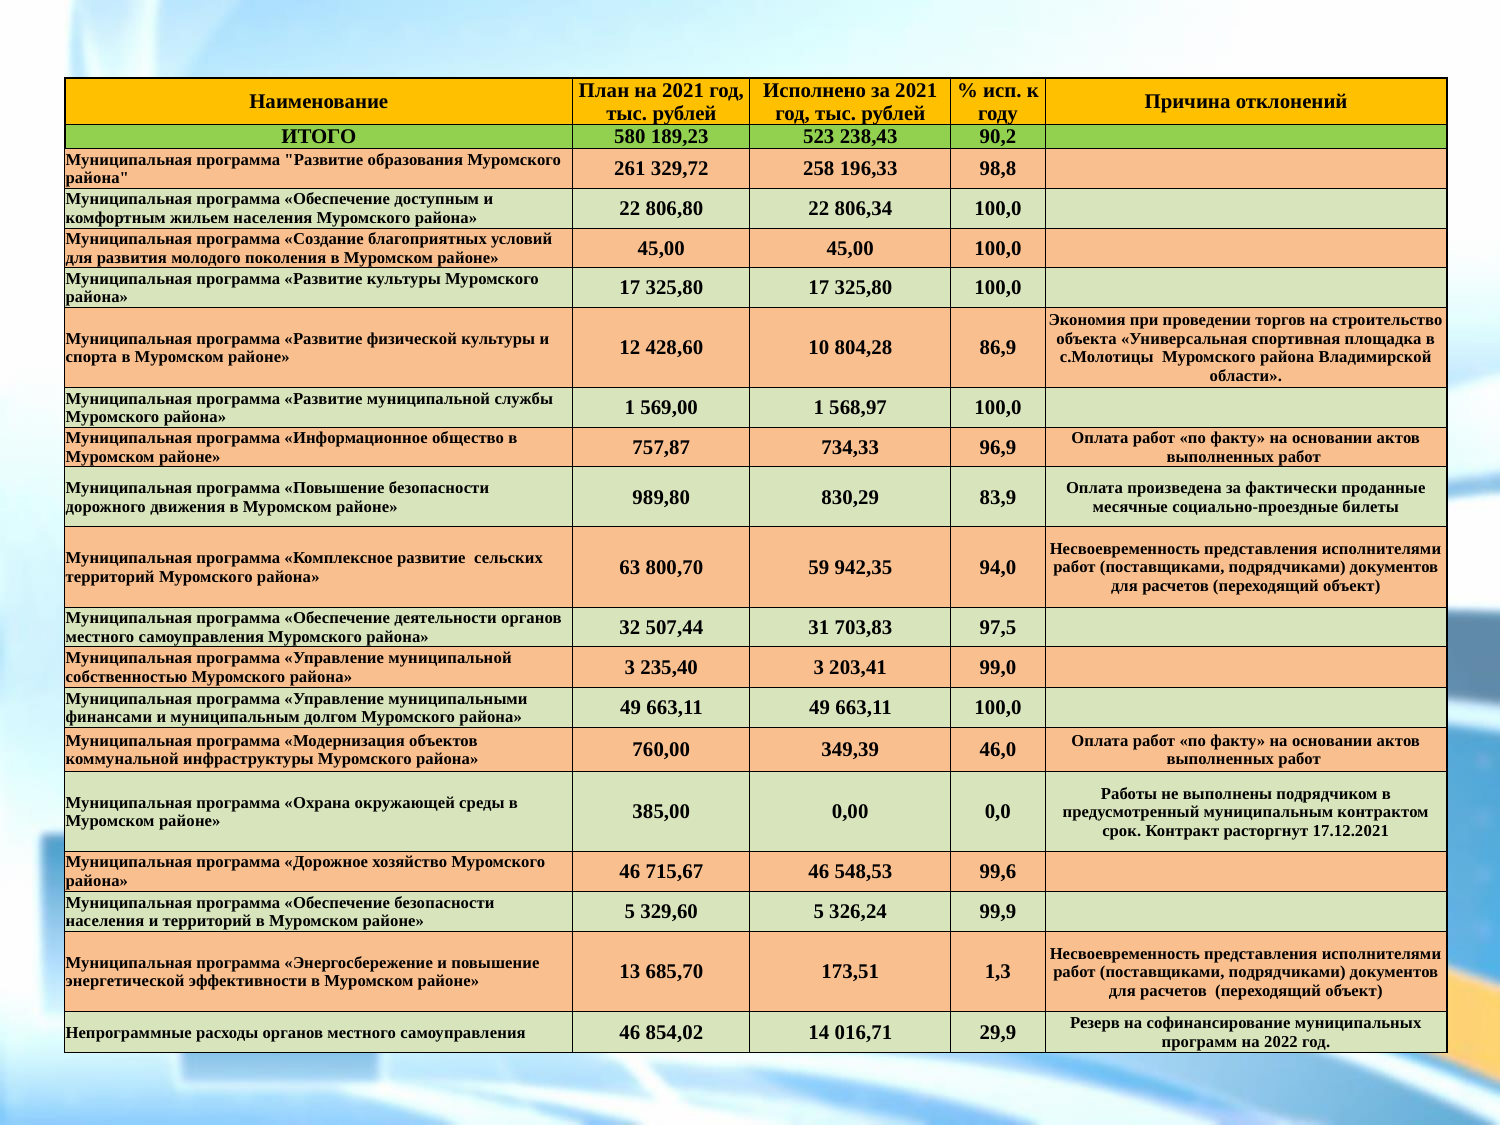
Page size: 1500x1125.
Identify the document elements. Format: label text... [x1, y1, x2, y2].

table_cell Муниципальная программа «Развитие физической культуры и спорта в Муромском районе» [65, 308, 572, 387]
table_cell Муниципальная программа «Обеспечение деятельности органов местного самоуправления Муромского района» [65, 608, 572, 646]
table_cell 31 703,83 [750, 608, 950, 646]
table_cell 3 235,40 [573, 647, 749, 687]
table_cell 173,51 [750, 932, 950, 1011]
table_cell [1046, 647, 1446, 687]
table_cell Муниципальная программа «Повышение безопасности дорожного движения в Муромском районе» [65, 467, 572, 526]
table_cell 10 804,28 [750, 308, 950, 387]
table_cell 734,33 [750, 428, 950, 466]
table_cell 46,0 [951, 728, 1045, 771]
table_cell 0,0 [951, 772, 1045, 851]
table_cell 96,9 [951, 428, 1045, 466]
table_cell 1 568,97 [750, 388, 950, 427]
table_cell 1 569,00 [573, 388, 749, 427]
table_cell Экономия при проведении торгов на строительство объекта «Универсальная спортивная площадка в с.Молотицы Муромского района Владимирской области». [1046, 308, 1446, 387]
table_cell 45,00 [750, 229, 950, 267]
table_cell 5 326,24 [750, 892, 950, 931]
table_cell 99,0 [951, 647, 1045, 687]
table_cell 97,5 [951, 608, 1045, 646]
table_cell 12 428,60 [573, 308, 749, 387]
table_cell Муниципальная программа "Развитие образования Муромского района" [65, 149, 572, 188]
table_cell Работы не выполнены подрядчиком в предусмотренный муниципальным контрактом срок. Контракт расторгнут 17.12.2021 [1046, 772, 1446, 851]
table_cell 98,8 [951, 149, 1045, 188]
table_cell Несвоевременность представления исполнителями работ (поставщиками, подрядчиками) документов для расчетов (переходящий объект) [1046, 932, 1446, 1011]
table_cell Оплата произведена за фактически проданные месячные социально-проездные билеты [1046, 467, 1446, 526]
table_cell [1046, 125, 1446, 148]
table_cell [1046, 892, 1446, 931]
table_cell 46 854,02 [573, 1012, 749, 1052]
table_cell [1046, 268, 1446, 307]
table_cell 17 325,80 [750, 268, 950, 307]
table_cell [1046, 149, 1446, 188]
picture [0, 0, 1500, 1125]
table_cell 0,00 [750, 772, 950, 851]
table_cell 760,00 [573, 728, 749, 771]
table_cell 385,00 [573, 772, 749, 851]
table_cell 14 016,71 [750, 1012, 950, 1052]
table_cell 63 800,70 [573, 527, 749, 607]
table_cell Муниципальная программа «Комплексное развитие сельских территорий Муромского района» [65, 527, 572, 607]
table_cell 90,2 [951, 125, 1045, 148]
table_cell Муниципальная программа «Обеспечение безопасности населения и территорий в Муромском районе» [65, 892, 572, 931]
table_header Причина отклонений [1046, 79, 1446, 124]
table_cell Муниципальная программа «Обеспечение доступным и комфортным жильем населения Муромского района» [65, 189, 572, 228]
table_cell Резерв на софинансирование муниципальных программ на 2022 год. [1046, 1012, 1446, 1052]
table_cell Муниципальная программа «Информационное общество в Муромском районе» [65, 428, 572, 466]
table_cell [1046, 388, 1446, 427]
table_cell 258 196,33 [750, 149, 950, 188]
table_cell Муниципальная программа «Развитие культуры Муромского района» [65, 268, 572, 307]
table_cell Муниципальная программа «Управление муниципальными финансами и муниципальным долгом Муромского района» [65, 688, 572, 727]
table_cell Муниципальная программа «Модернизация объектов коммунальной инфраструктуры Муромского района» [65, 728, 572, 771]
table_cell 45,00 [573, 229, 749, 267]
table_cell 100,0 [951, 229, 1045, 267]
table_cell 100,0 [951, 688, 1045, 727]
table_header % исп. к году [951, 79, 1045, 124]
table_cell [1046, 189, 1446, 228]
table_cell Муниципальная программа «Управление муниципальной собственностью Муромского района» [65, 647, 572, 687]
table_cell 86,9 [951, 308, 1045, 387]
table_cell 989,80 [573, 467, 749, 526]
table_cell Несвоевременность представления исполнителями работ (поставщиками, подрядчиками) документов для расчетов (переходящий объект) [1046, 527, 1446, 607]
table_cell Оплата работ «по факту» на основании актов выполненных работ [1046, 428, 1446, 466]
table_cell 94,0 [951, 527, 1045, 607]
table_cell Муниципальная программа «Энергосбережение и повышение энергетической эффективности в Муромском районе» [65, 932, 572, 1011]
table_header План на 2021 год, тыс. рублей [573, 79, 749, 124]
table_cell 46 548,53 [750, 852, 950, 891]
table_cell 13 685,70 [573, 932, 749, 1011]
table_cell 523 238,43 [750, 125, 950, 148]
table_cell Оплата работ «по факту» на основании актов выполненных работ [1046, 728, 1446, 771]
table_cell [1046, 608, 1446, 646]
table_cell 29,9 [951, 1012, 1045, 1052]
table_cell 17 325,80 [573, 268, 749, 307]
table_cell 830,29 [750, 467, 950, 526]
table_cell [1046, 229, 1446, 267]
table_cell 99,9 [951, 892, 1045, 931]
table_cell 49 663,11 [750, 688, 950, 727]
table_cell 100,0 [951, 189, 1045, 228]
table_cell 99,6 [951, 852, 1045, 891]
table_cell 22 806,80 [573, 189, 749, 228]
table_cell 5 329,60 [573, 892, 749, 931]
table_cell Муниципальная программа «Охрана окружающей среды в Муромском районе» [65, 772, 572, 851]
table_cell 100,0 [951, 388, 1045, 427]
table_cell 261 329,72 [573, 149, 749, 188]
table_cell 100,0 [951, 268, 1045, 307]
table_cell Непрограммные расходы органов местного самоуправления [65, 1012, 572, 1052]
table_cell 83,9 [951, 467, 1045, 526]
table_cell 757,87 [573, 428, 749, 466]
table_cell 1,3 [951, 932, 1045, 1011]
table_cell 32 507,44 [573, 608, 749, 646]
table_header Исполнено за 2021 год, тыс. рублей [750, 79, 950, 124]
table_cell 580 189,23 [573, 125, 749, 148]
table_header Наименование [66, 79, 572, 124]
table_cell Муниципальная программа «Дорожное хозяйство Муромского района» [65, 852, 572, 891]
table_cell Муниципальная программа «Создание благоприятных условий для развития молодого поколения в Муромском районе» [65, 229, 572, 267]
table_cell Муниципальная программа «Развитие муниципальной службы Муромского района» [65, 388, 572, 427]
table_cell 349,39 [750, 728, 950, 771]
table_cell 3 203,41 [750, 647, 950, 687]
table_cell [1046, 852, 1446, 891]
table_cell ИТОГО [66, 125, 572, 148]
table_cell [1046, 688, 1446, 727]
table_cell 46 715,67 [573, 852, 749, 891]
table_cell 49 663,11 [573, 688, 749, 727]
table_cell 59 942,35 [750, 527, 950, 607]
table_cell 22 806,34 [750, 189, 950, 228]
